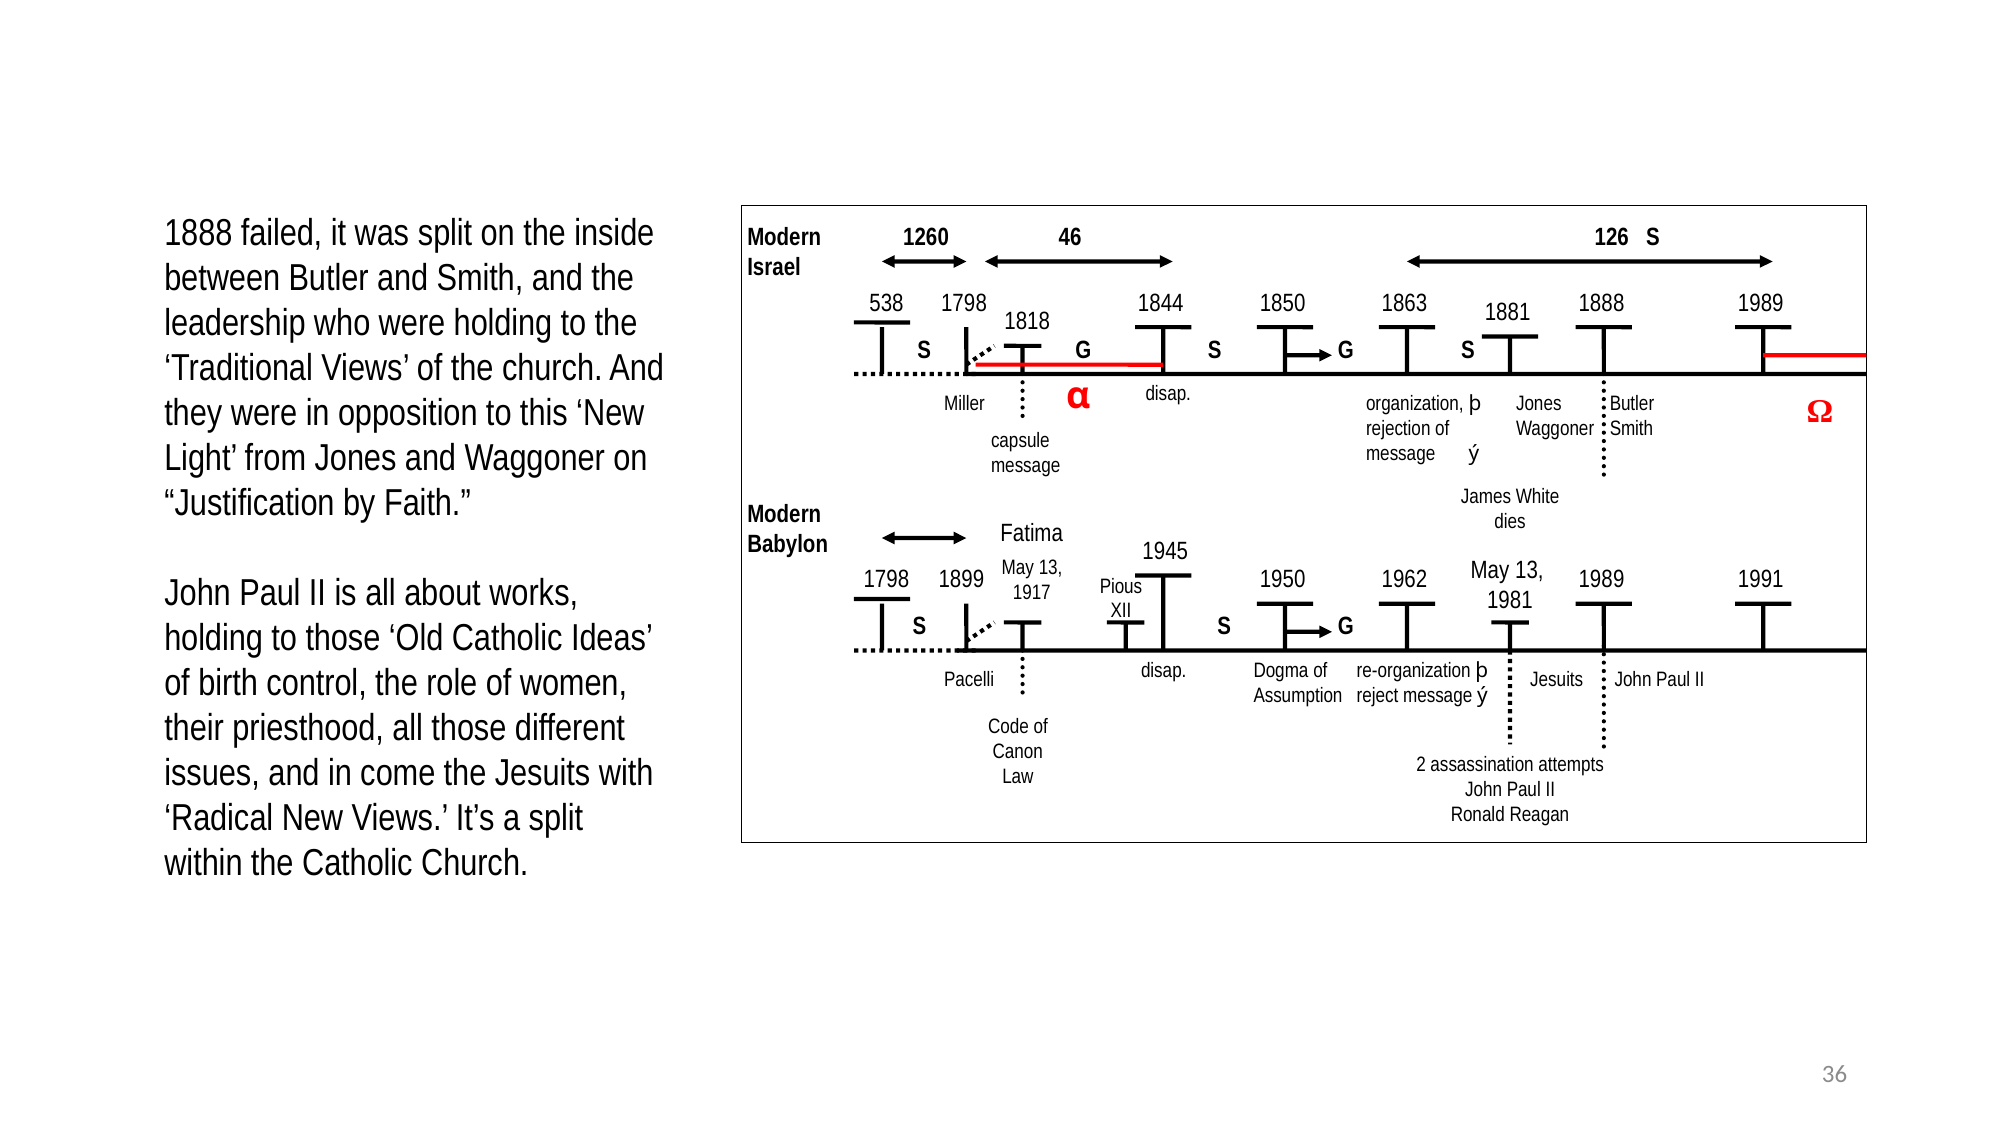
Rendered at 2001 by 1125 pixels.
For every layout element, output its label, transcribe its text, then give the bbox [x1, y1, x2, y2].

text_box Pacelli [938, 659, 1004, 707]
text_box S [1191, 327, 1239, 374]
text_box α [1060, 364, 1107, 426]
text_box [1285, 349, 1332, 362]
text_box Code of Canon Law [975, 706, 1061, 792]
text_box capsule message [985, 420, 1070, 496]
text_box S [900, 327, 948, 374]
text_box S [895, 603, 943, 651]
text_box 1888 failed, it was split on the inside between Butler and Smith, and the leadership who were holding to the ‘Traditional Views’ of the church. And they were in opposition to this ‘New Light’ from Jones and Waggoner on “Justification by Faith.” John Paul II is all about works, holding to those ‘Old Catholic Ideas’ of birth control, the role of women, their priesthood, all those different issues, and in come the Jesuits with ‘Radical New Views.’ It’s a split within the Catholic Church. [149, 200, 680, 891]
text_box [1406, 255, 1575, 268]
text_box James White dies [1453, 477, 1567, 543]
text_box Jesuits [1524, 659, 1608, 744]
text_box 1888 [1566, 280, 1637, 323]
text_box 1850 [1247, 280, 1318, 323]
text_box 1798 [928, 280, 1000, 323]
text_box [986, 262, 998, 268]
text_box 1962 [1369, 556, 1440, 600]
text_box 1818 [994, 298, 1061, 342]
text_box [881, 531, 967, 545]
text_box organization, þ rejection of message ý [1360, 383, 1501, 478]
text_box Modern Israel [741, 214, 837, 285]
text_box Dogma of Assumption [1247, 650, 1351, 726]
text_box 2 assassination attempts John Paul II Ronald Reagan [1406, 744, 1614, 829]
text_box Miller [938, 383, 1004, 421]
text_box G [1322, 327, 1370, 374]
text_box 1863 [1369, 280, 1440, 323]
text_box 1945 [1135, 528, 1196, 572]
slide_number 36 [1412, 1042, 1863, 1103]
text_box 1881 [1472, 289, 1543, 333]
text_box May 13, 1981 [1463, 547, 1557, 619]
text_box G [1060, 327, 1107, 364]
text_box [1285, 625, 1322, 639]
text_box re-organization þ reject message ý [1350, 650, 1520, 717]
text_box disap. [1135, 650, 1201, 698]
text_box Modern Babylon [741, 491, 837, 562]
text_box 1844 [1125, 280, 1196, 323]
text_box S [1200, 603, 1248, 651]
text_box Ω [1800, 383, 1848, 440]
text_box Fatima [994, 509, 1070, 548]
text_box 1798 [853, 556, 920, 595]
text_box 1991 [1725, 556, 1796, 600]
text_box disap. [1139, 373, 1229, 421]
text_box John Paul II [1608, 659, 1712, 745]
text_box 538 [853, 280, 920, 318]
text_box Butler Smith [1603, 383, 1698, 478]
text_box [741, 205, 1867, 843]
text_box Jones Waggoner [1510, 383, 1603, 478]
text_box [1679, 255, 1773, 268]
text_box [1154, 255, 1173, 268]
text_box 126 S [1575, 214, 1679, 262]
text_box 1950 [1247, 556, 1318, 600]
text_box 1989 [1566, 556, 1637, 600]
text_box Pious XII [1088, 566, 1154, 632]
text_box [881, 256, 895, 268]
text_box [953, 262, 966, 268]
text_box 1899 [928, 556, 994, 600]
text_box May 13, 1917 [994, 548, 1070, 619]
text_box 1989 [1725, 280, 1796, 323]
text_box 1260 46 [891, 214, 1154, 262]
text_box G [1322, 603, 1370, 651]
text_box S [1444, 327, 1492, 374]
